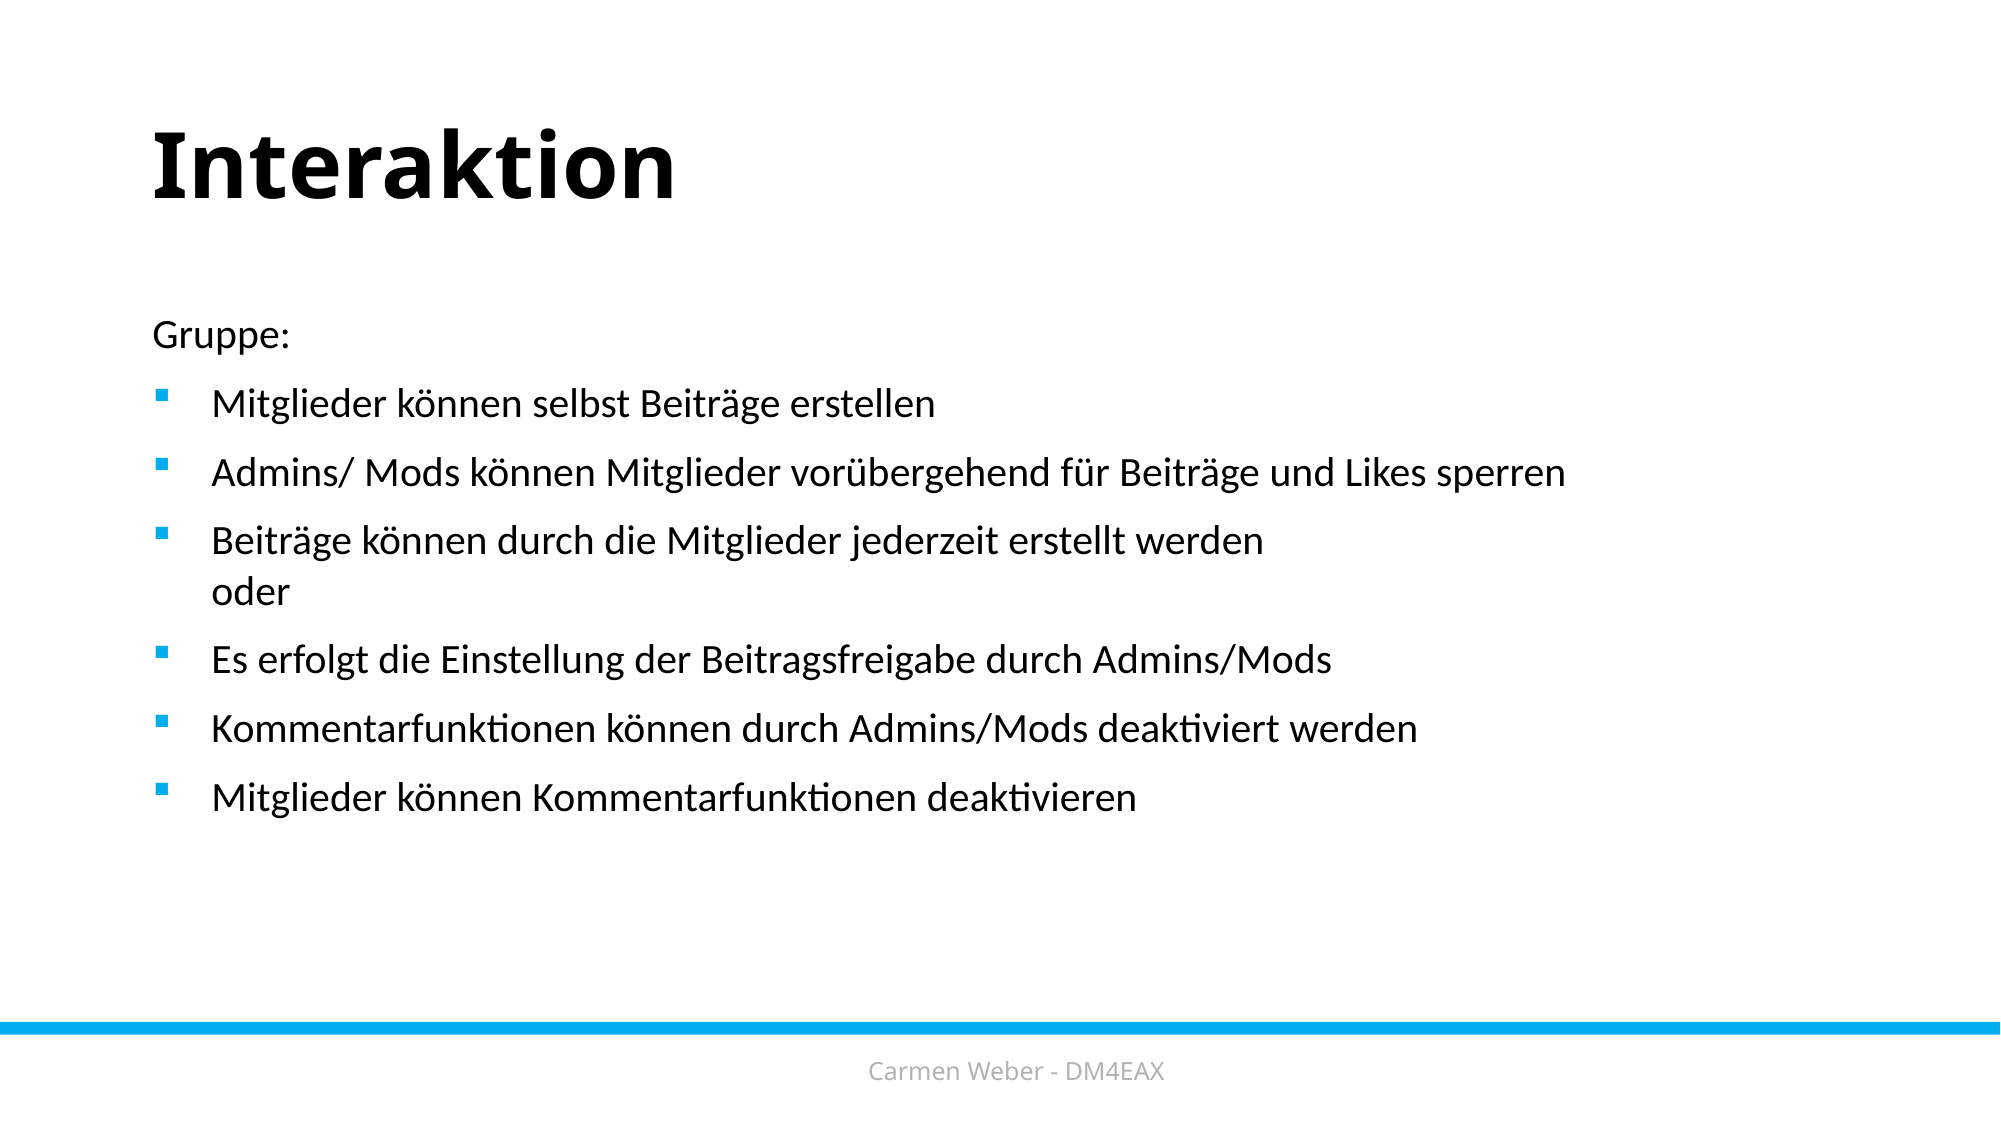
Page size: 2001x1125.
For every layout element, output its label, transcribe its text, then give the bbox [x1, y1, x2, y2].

footer Carmen Weber - DM4EAX [309, 1042, 1731, 1103]
title Interaktion [137, 59, 1863, 278]
list Gruppe: Mitglieder können selbst Beiträge erstellen Admins/ Mods können Mitglieder vorübergehend für Beiträge und Likes sperren Beiträge können durch die Mitglieder jederzeit erstellt werden oder Es erfolgt die Einstellung der Beitragsfreigabe durch Admins/Mods Kommentarfunktionen können durch Admins/Mods deaktiviert werden Mitglieder können Kommentarfunktionen deaktivieren [137, 299, 1863, 1014]
